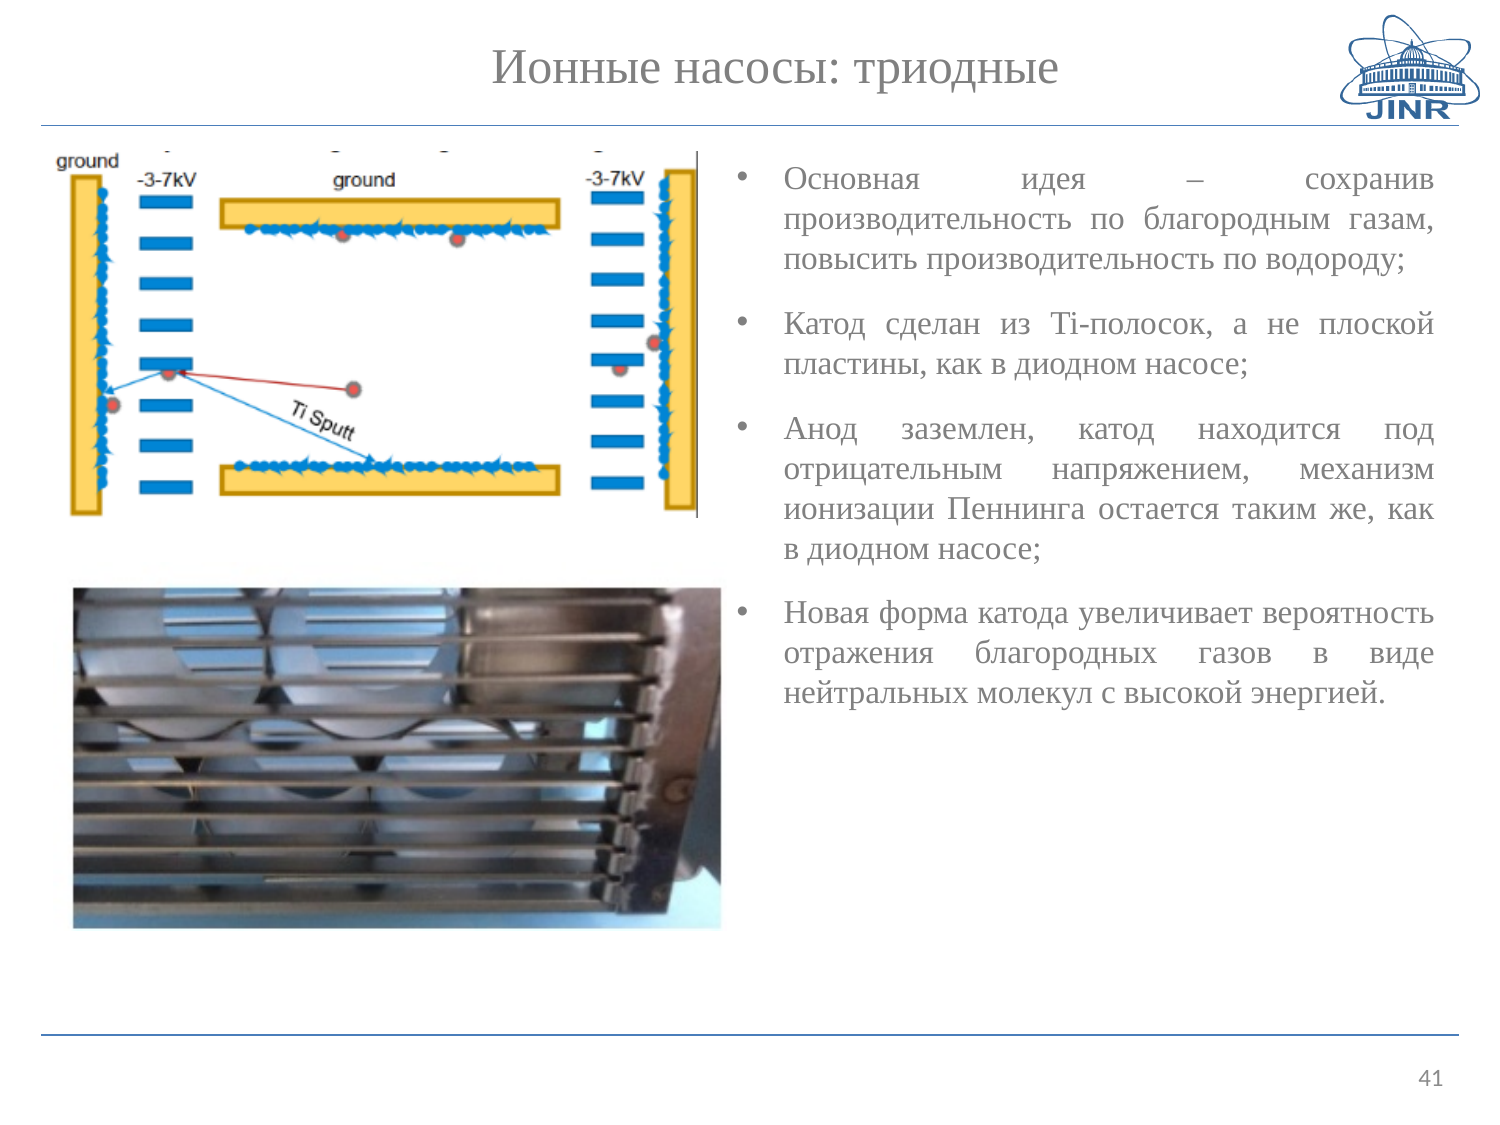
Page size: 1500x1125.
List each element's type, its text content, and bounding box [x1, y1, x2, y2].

picture [1340, 0, 1480, 139]
picture [52, 150, 699, 519]
text_box Основная идея – сохранив производительность по благородным газам, повысить производительность по водороду; Катод сделан из Ti-полосок, а не плоской пластины, как в диодном насосе; Анод заземлен, катод находится под отрицательным напряжением, механизм ионизации Пеннинга остается таким же, как в диодном насосе; Новая форма катода увеличивает вероятность отражения благородных газов в виде нейтральных молекул с высокой энергией. [721, 149, 1451, 917]
picture [52, 562, 727, 931]
text_box Ионные насосы: триодные [100, 26, 1451, 131]
slide_number 41 [1108, 1046, 1459, 1107]
